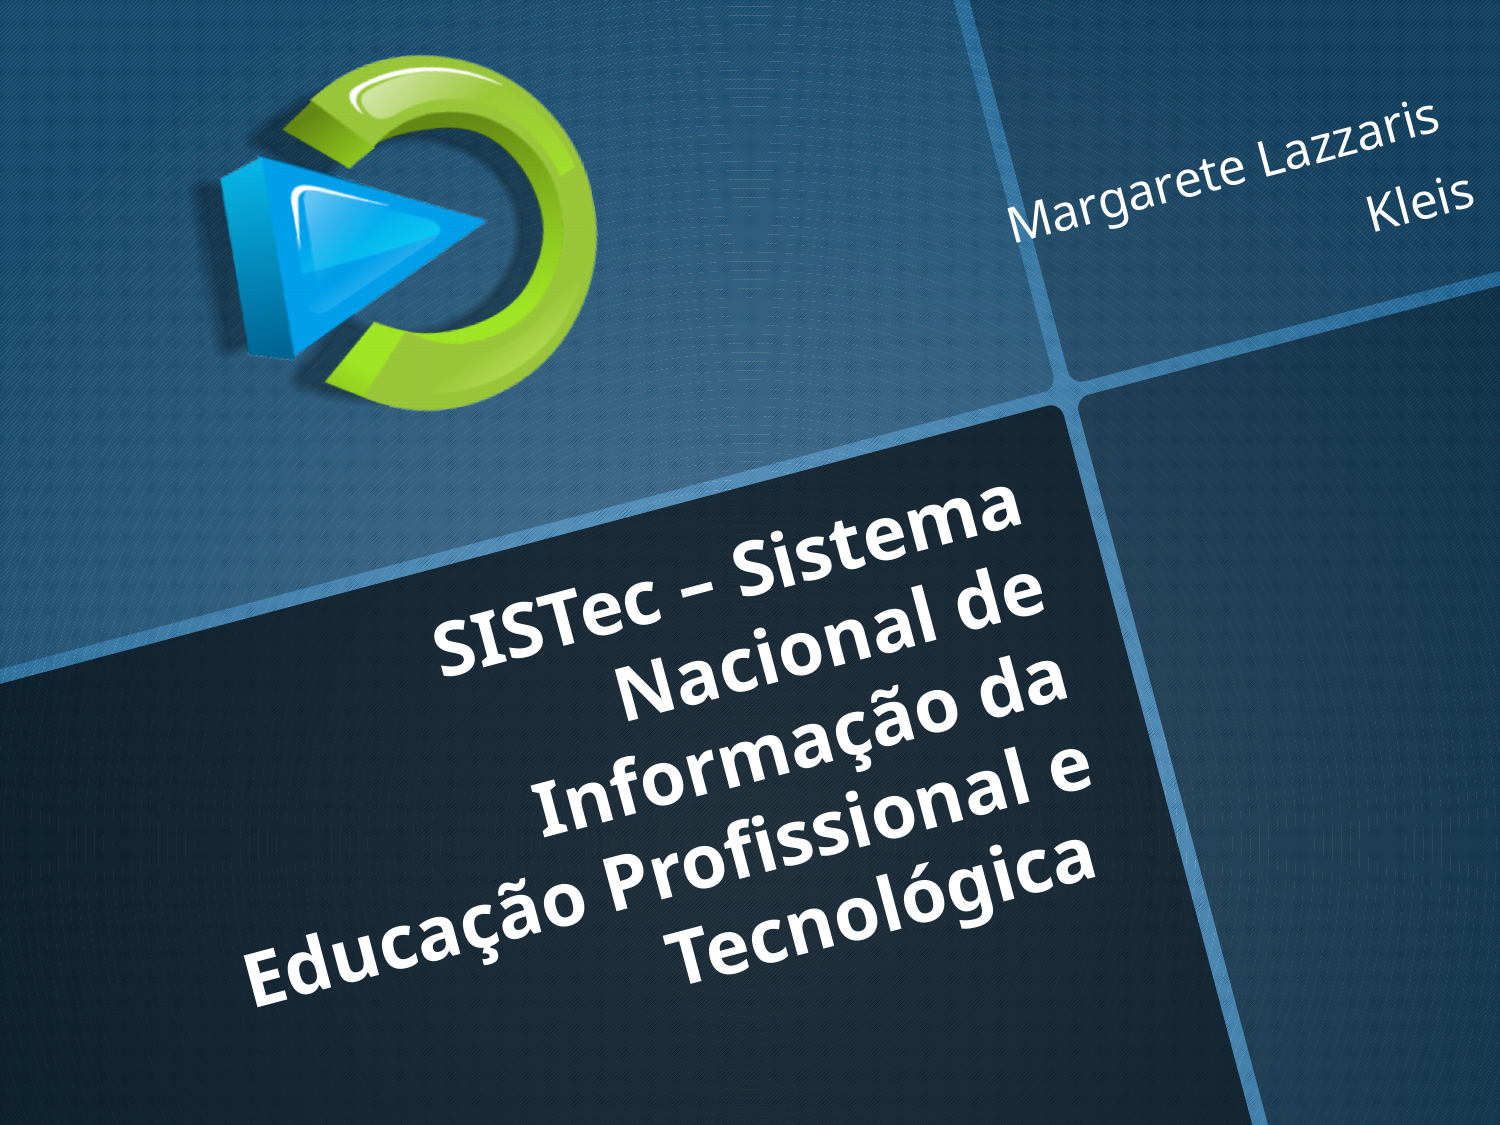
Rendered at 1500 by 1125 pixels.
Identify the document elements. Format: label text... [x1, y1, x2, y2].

title SISTec – Sistema Nacional de Informação da Educação Profissional e Tecnológica [178, 633, 1141, 1125]
subtitle Margarete Lazzaris Kleis [717, 66, 1500, 443]
picture [167, 27, 624, 448]
